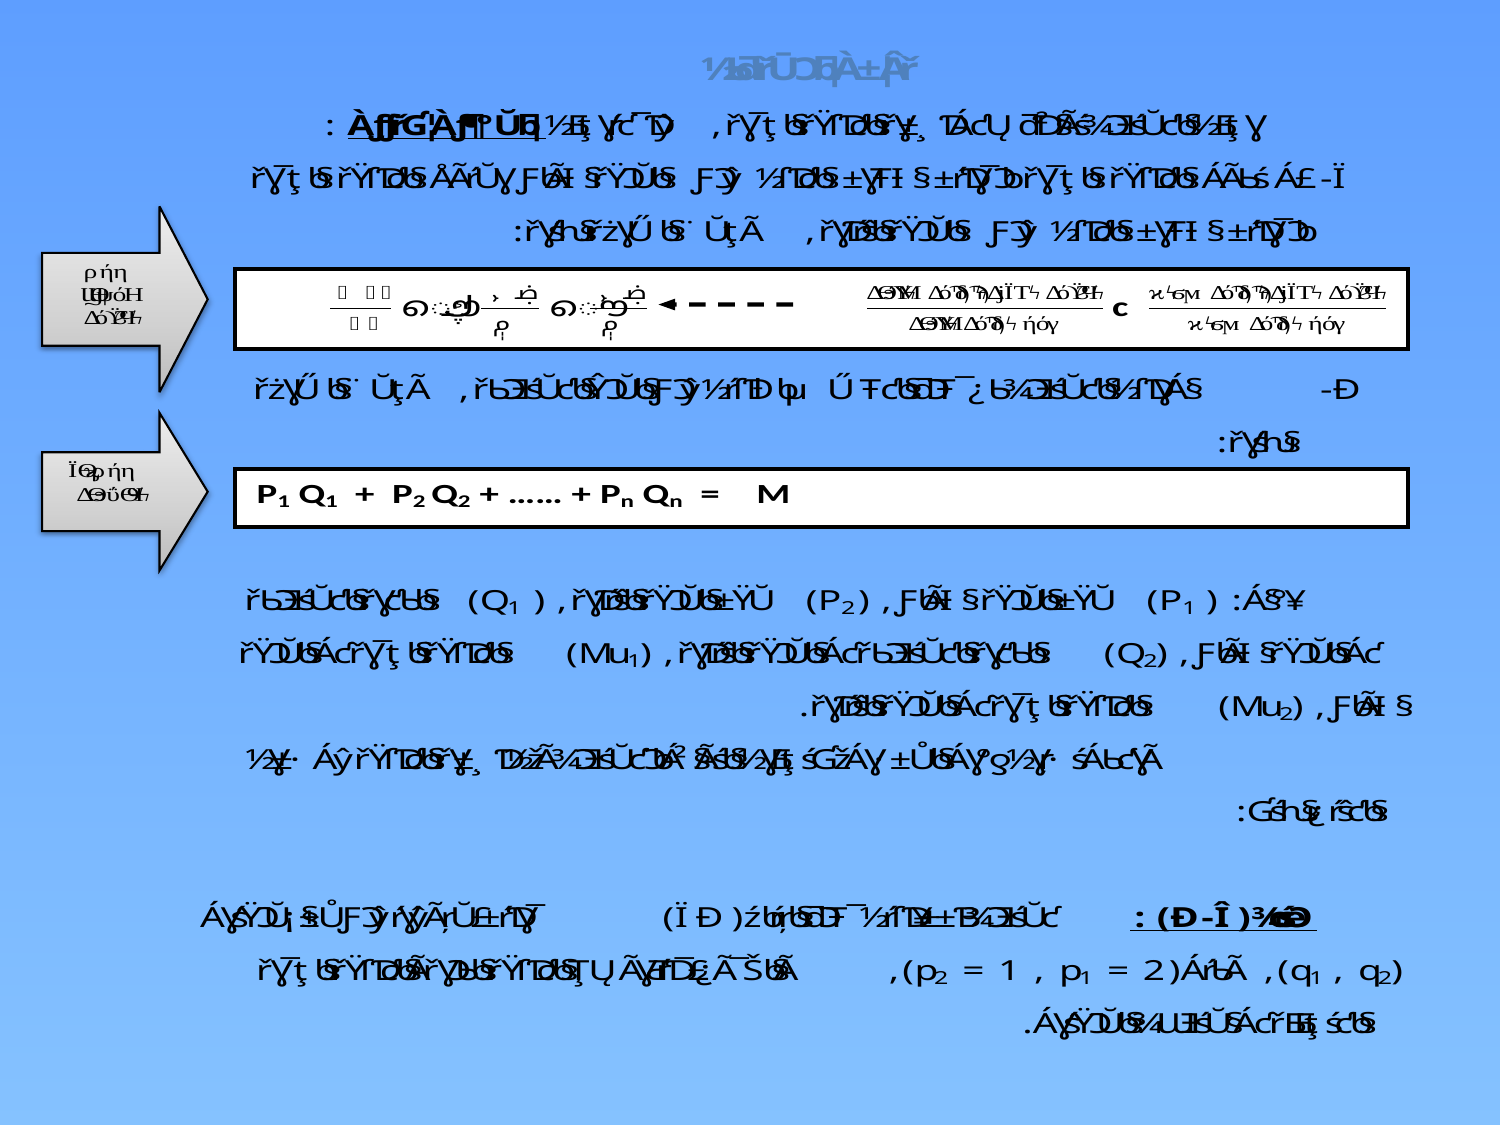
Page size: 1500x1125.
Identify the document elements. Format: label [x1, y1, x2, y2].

list [29, 42, 1412, 1107]
